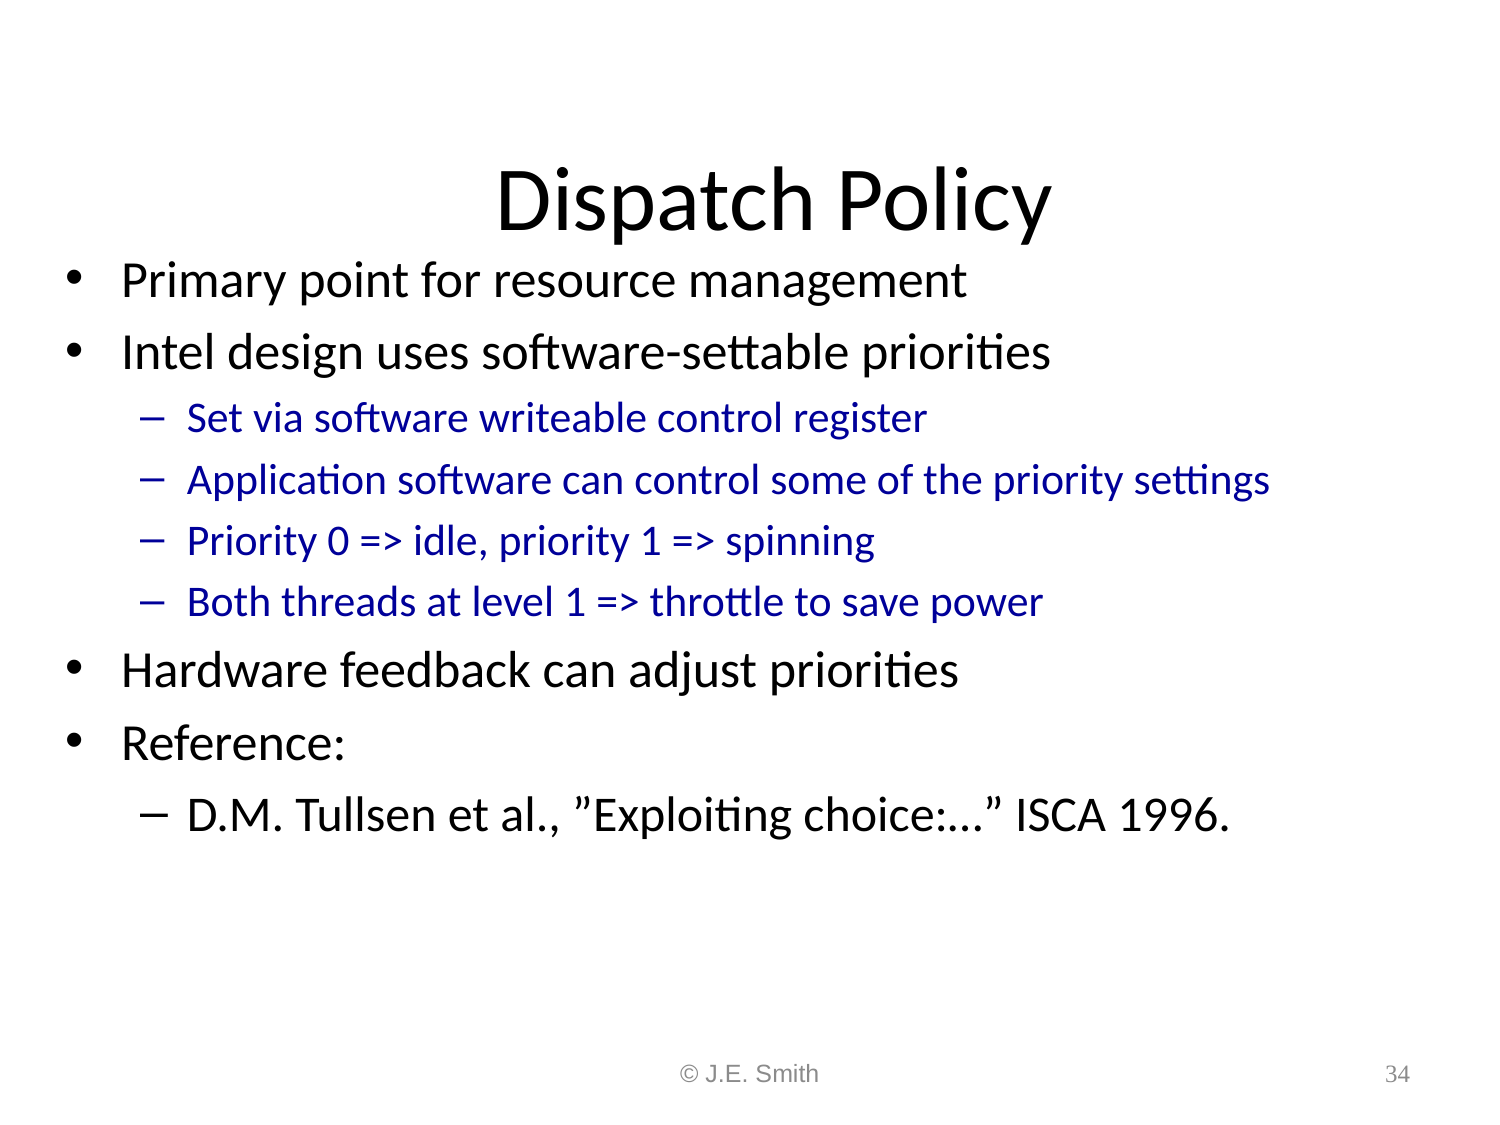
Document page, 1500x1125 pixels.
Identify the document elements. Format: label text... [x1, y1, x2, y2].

slide_number 34 [1074, 1042, 1425, 1103]
title Dispatch Policy [111, 99, 1438, 288]
list Primary point for resource management Intel design uses software-settable priorities Set via software writeable control register Application software can control some of the priority settings Priority 0 => idle, priority 1 => spinning Both threads at level 1 => throttle to save power Hardware feedback can adjust priorities Reference: D.M. Tullsen et al., ”Exploiting choice:…” ISCA 1996. [49, 237, 1397, 976]
footer © J.E. Smith [512, 1042, 988, 1103]
